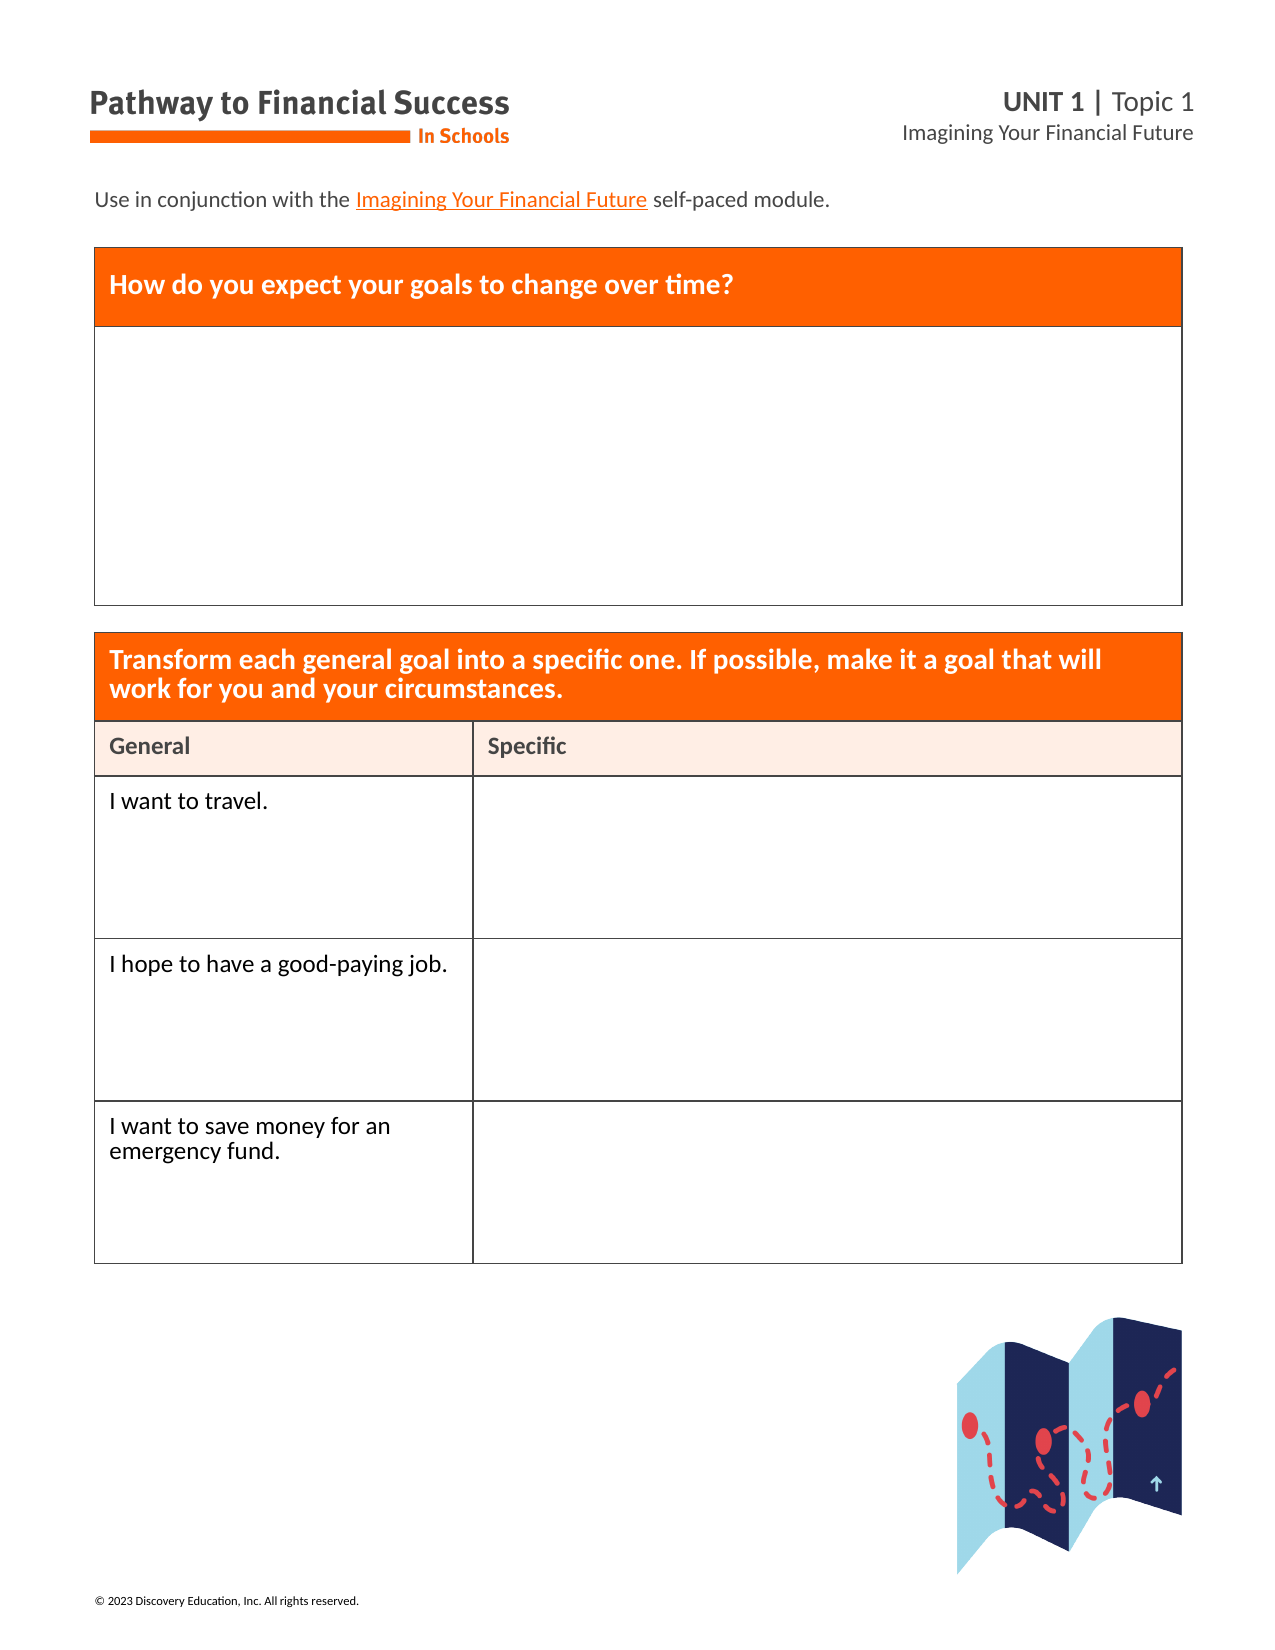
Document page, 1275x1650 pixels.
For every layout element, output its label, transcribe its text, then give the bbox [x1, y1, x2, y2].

table_cell I want to save money for an emergency fund. [95, 1102, 472, 1263]
table_cell General [95, 722, 472, 775]
table_cell [474, 777, 1181, 938]
list Use in conjunction with the Imagining Your Financial Future self-paced module. [94, 180, 1182, 218]
table_cell I hope to have a good-paying job. [95, 939, 472, 1100]
table_cell [95, 327, 1181, 605]
table_cell [474, 1102, 1181, 1263]
picture [90, 89, 509, 143]
table_cell I want to travel. [95, 777, 472, 938]
table_cell [474, 939, 1181, 1100]
picture [956, 1317, 1183, 1576]
table_header Transform each general goal into a specific one. If possible, make it a goal that will work for you and your circumstances. [95, 633, 1181, 720]
table_cell Specific [474, 722, 1181, 775]
table_header How do you expect your goals to change over time? [95, 248, 1181, 326]
